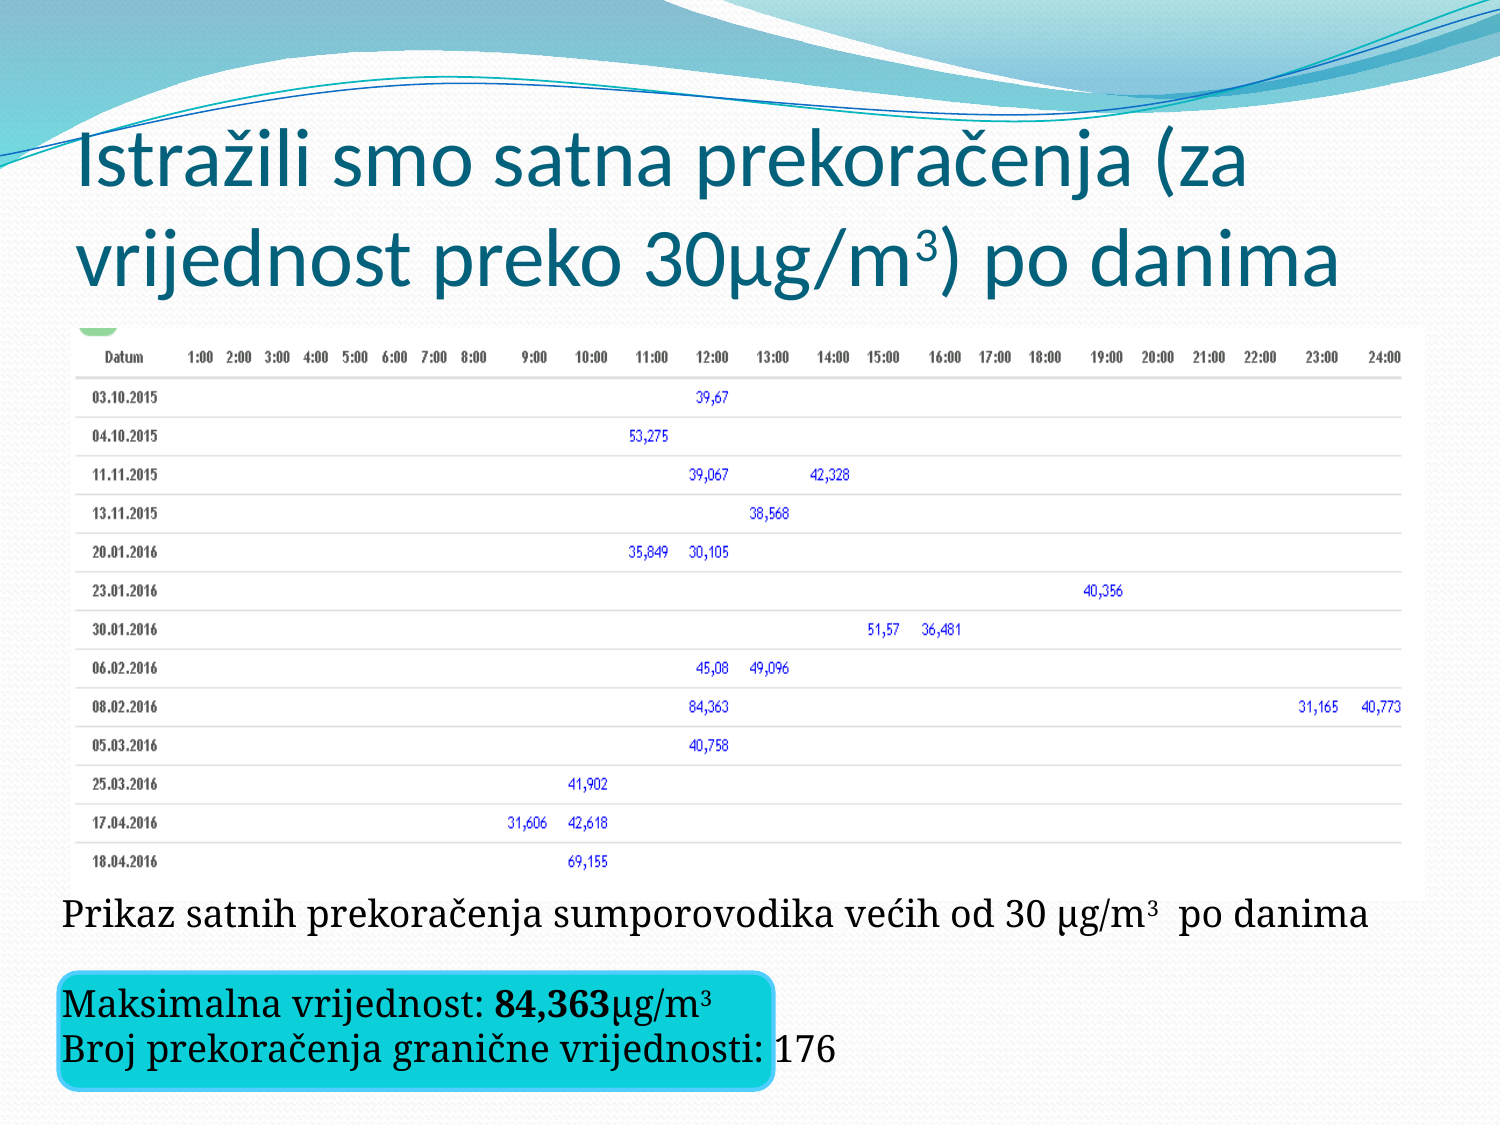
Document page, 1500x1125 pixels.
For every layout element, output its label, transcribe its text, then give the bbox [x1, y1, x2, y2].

text_box Prikaz satnih prekoračenja sumporovodika većih od 30 μg/m3 po danima Maksimalna vrijednost: 84,363μg/m3 Broj prekoračenja granične vrijednosti: 176 [46, 882, 1465, 1123]
title Istražili smo satna prekoračenja (za vrijednost preko 30μg/m3) po danima [75, 115, 1425, 303]
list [70, 327, 1426, 901]
